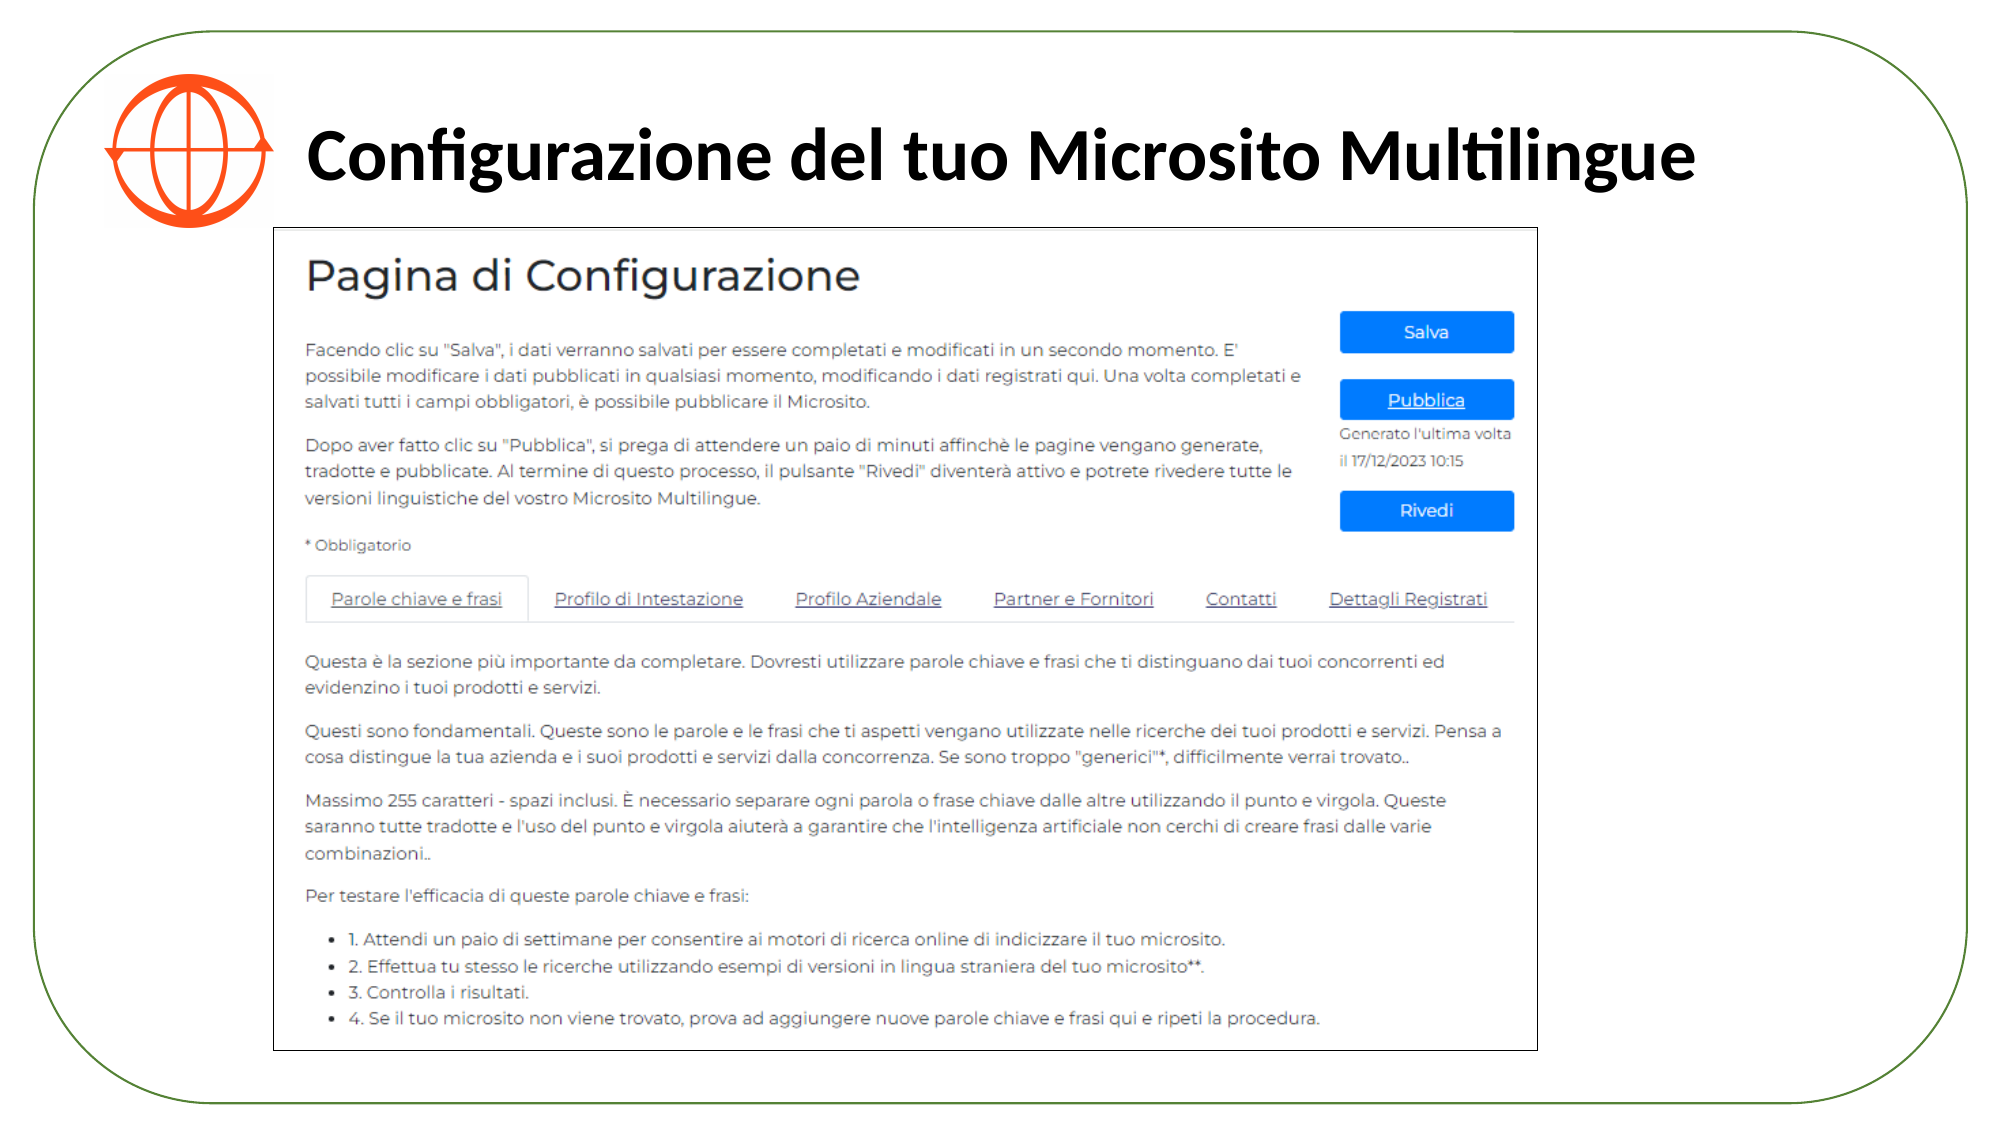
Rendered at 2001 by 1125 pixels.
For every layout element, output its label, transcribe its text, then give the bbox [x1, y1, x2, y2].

text_box [33, 31, 1967, 1104]
text_box Configurazione del tuo Microsito Multilingue [292, 97, 1919, 203]
picture [103, 74, 1538, 1051]
